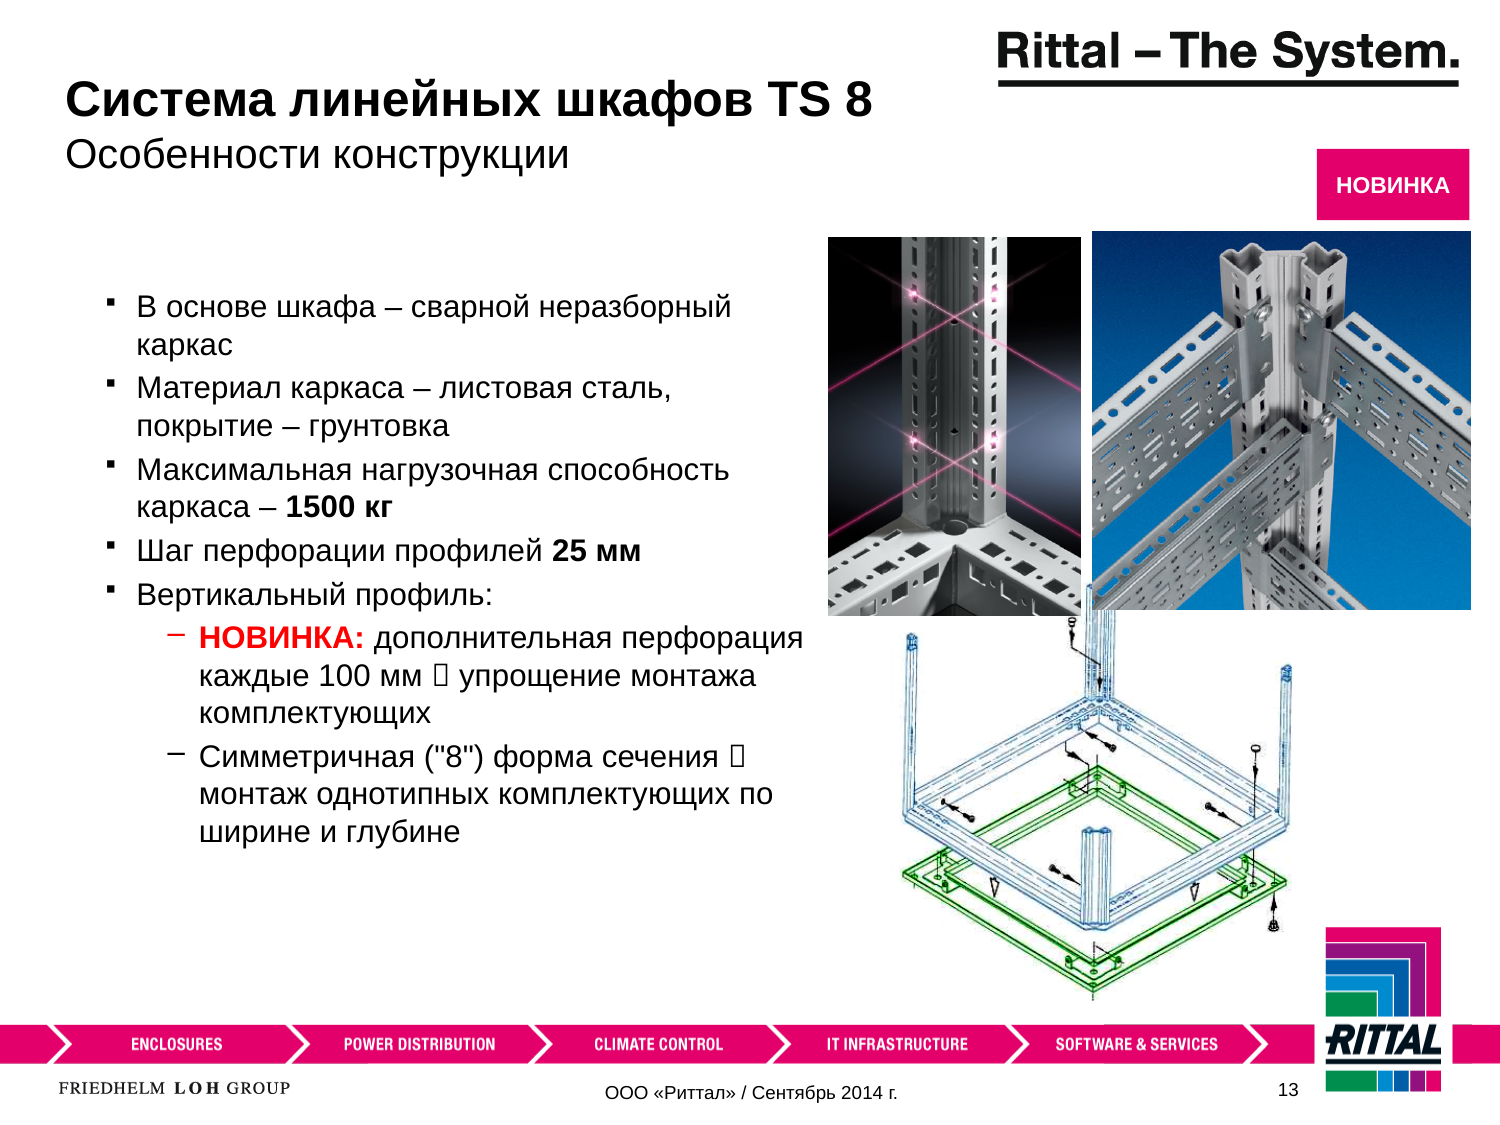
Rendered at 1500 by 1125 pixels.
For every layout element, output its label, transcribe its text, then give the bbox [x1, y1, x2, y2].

picture [1434, 579, 1443, 584]
picture [0, 231, 1500, 1094]
text_box ООО «Риттал» / Сентябрь 2014 г. [1, 1080, 1500, 1125]
list В основе шкафа – сварной неразборный каркас Материал каркаса – листовая сталь, покрытие – грунтовка Максимальная нагрузочная способность каркаса – 1500 кг Шаг перфорации профилей 25 мм Вертикальный профиль: НОВИНКА: дополнительная перфорация каждые 100 мм  упрощение монтажа комплектующих Симметричная ("8") форма сечения  монтаж однотипных комплектующих по ширине и глубине [58, 279, 829, 842]
picture [997, 18, 1460, 88]
text_box НОВИНКА [1316, 148, 1470, 221]
title Система линейных шкафов TS 8 Особенности конструкции [64, 66, 1447, 191]
